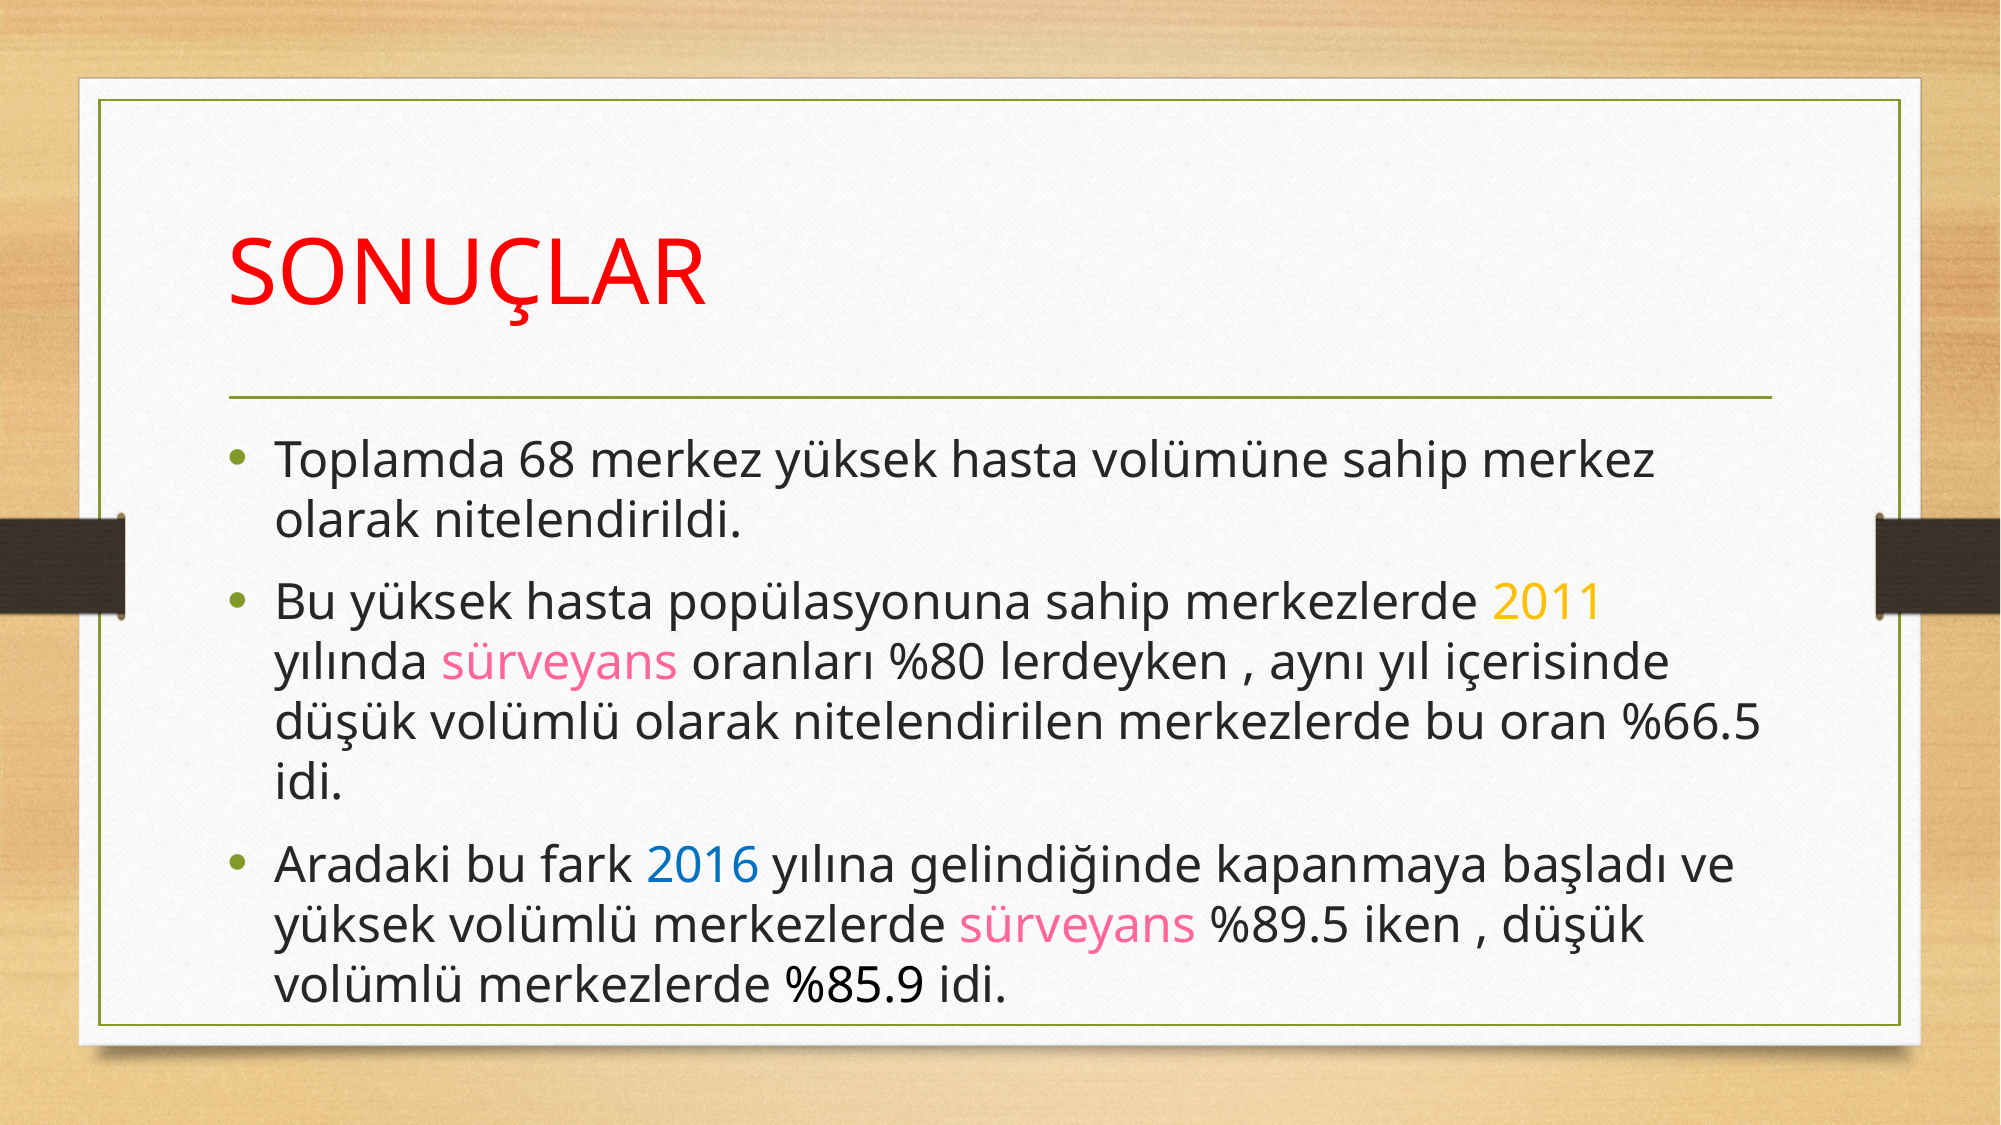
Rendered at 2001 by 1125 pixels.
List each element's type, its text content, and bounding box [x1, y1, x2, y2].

list Toplamda 68 merkez yüksek hasta volümüne sahip merkez olarak nitelendirildi. Bu yüksek hasta popülasyonuna sahip merkezlerde 2011 yılında sürveyans oranları %80 lerdeyken , aynı yıl içerisinde düşük volümlü olarak nitelendirilen merkezlerde bu oran %66.5 idi. Aradaki bu fark 2016 yılına gelindiğinde kapanmaya başladı ve yüksek volümlü merkezlerde sürveyans %89.5 iken , düşük volümlü merkezlerde %85.9 idi. [212, 419, 1788, 964]
title SONUÇLAR [212, 161, 1788, 375]
picture [0, 0, 2001, 1125]
